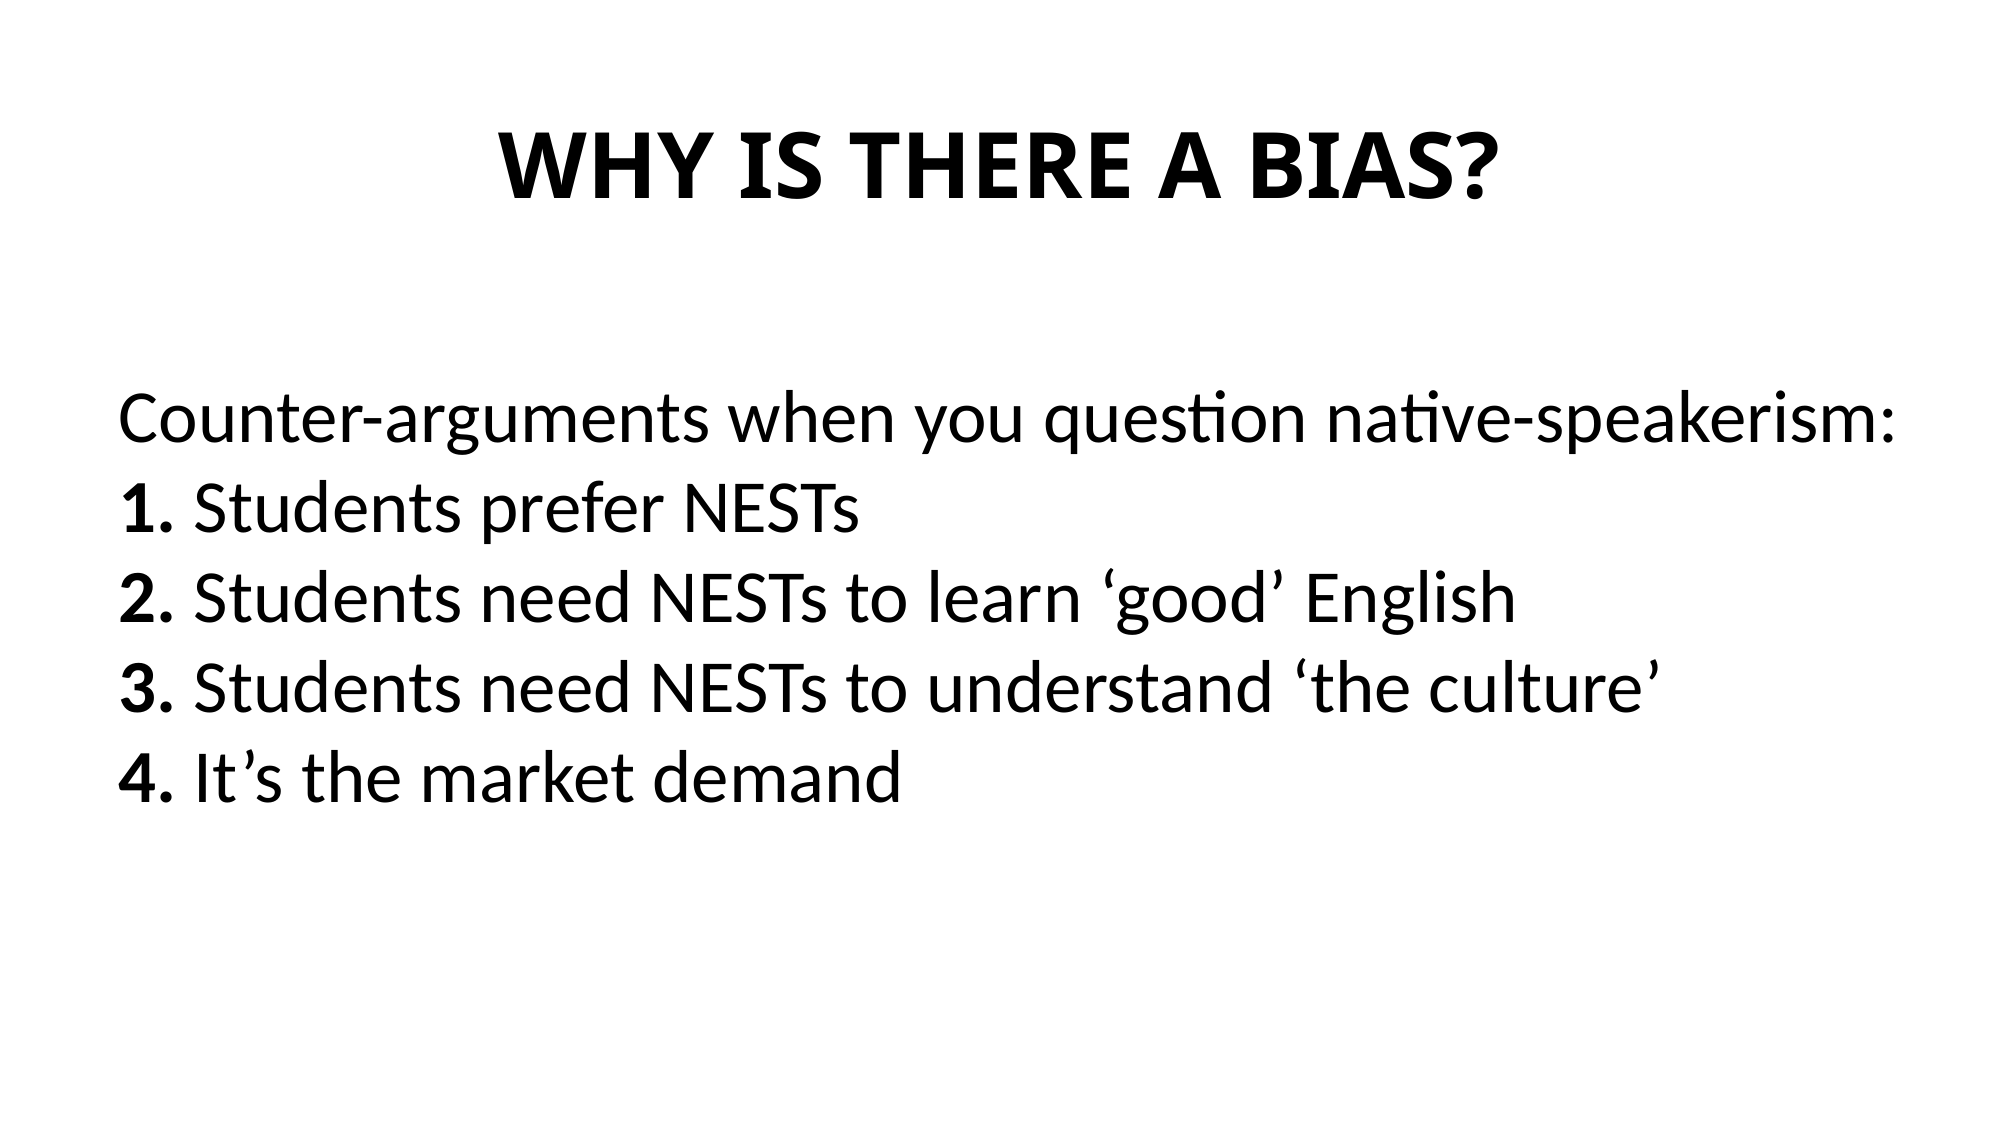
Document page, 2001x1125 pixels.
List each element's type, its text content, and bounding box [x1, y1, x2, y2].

text_box Counter-arguments when you question native-speakerism: 1. Students prefer NESTs 2. Students need NESTs to learn ‘good’ English 3. Students need NESTs to understand ‘the culture’ 4. It’s the market demand [104, 359, 1948, 825]
title WHY IS THERE A BIAS? [137, 59, 1863, 278]
